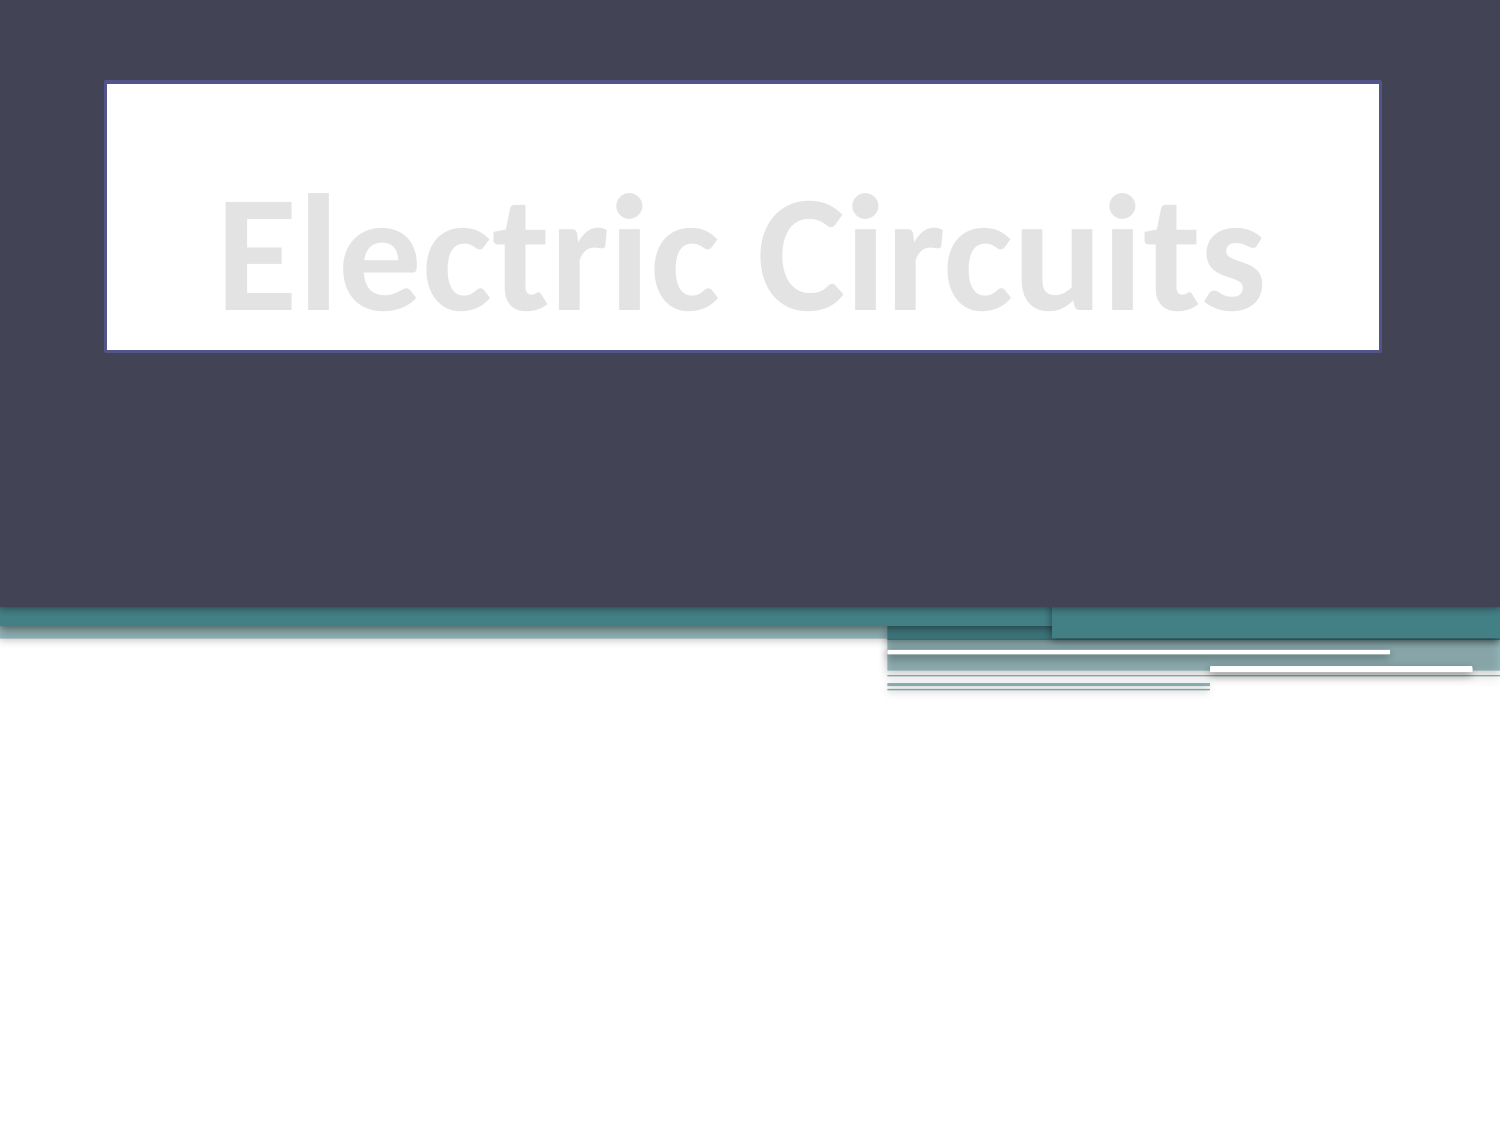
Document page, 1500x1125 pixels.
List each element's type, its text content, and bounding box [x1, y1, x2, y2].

title Electric Circuits [104, 80, 1382, 353]
